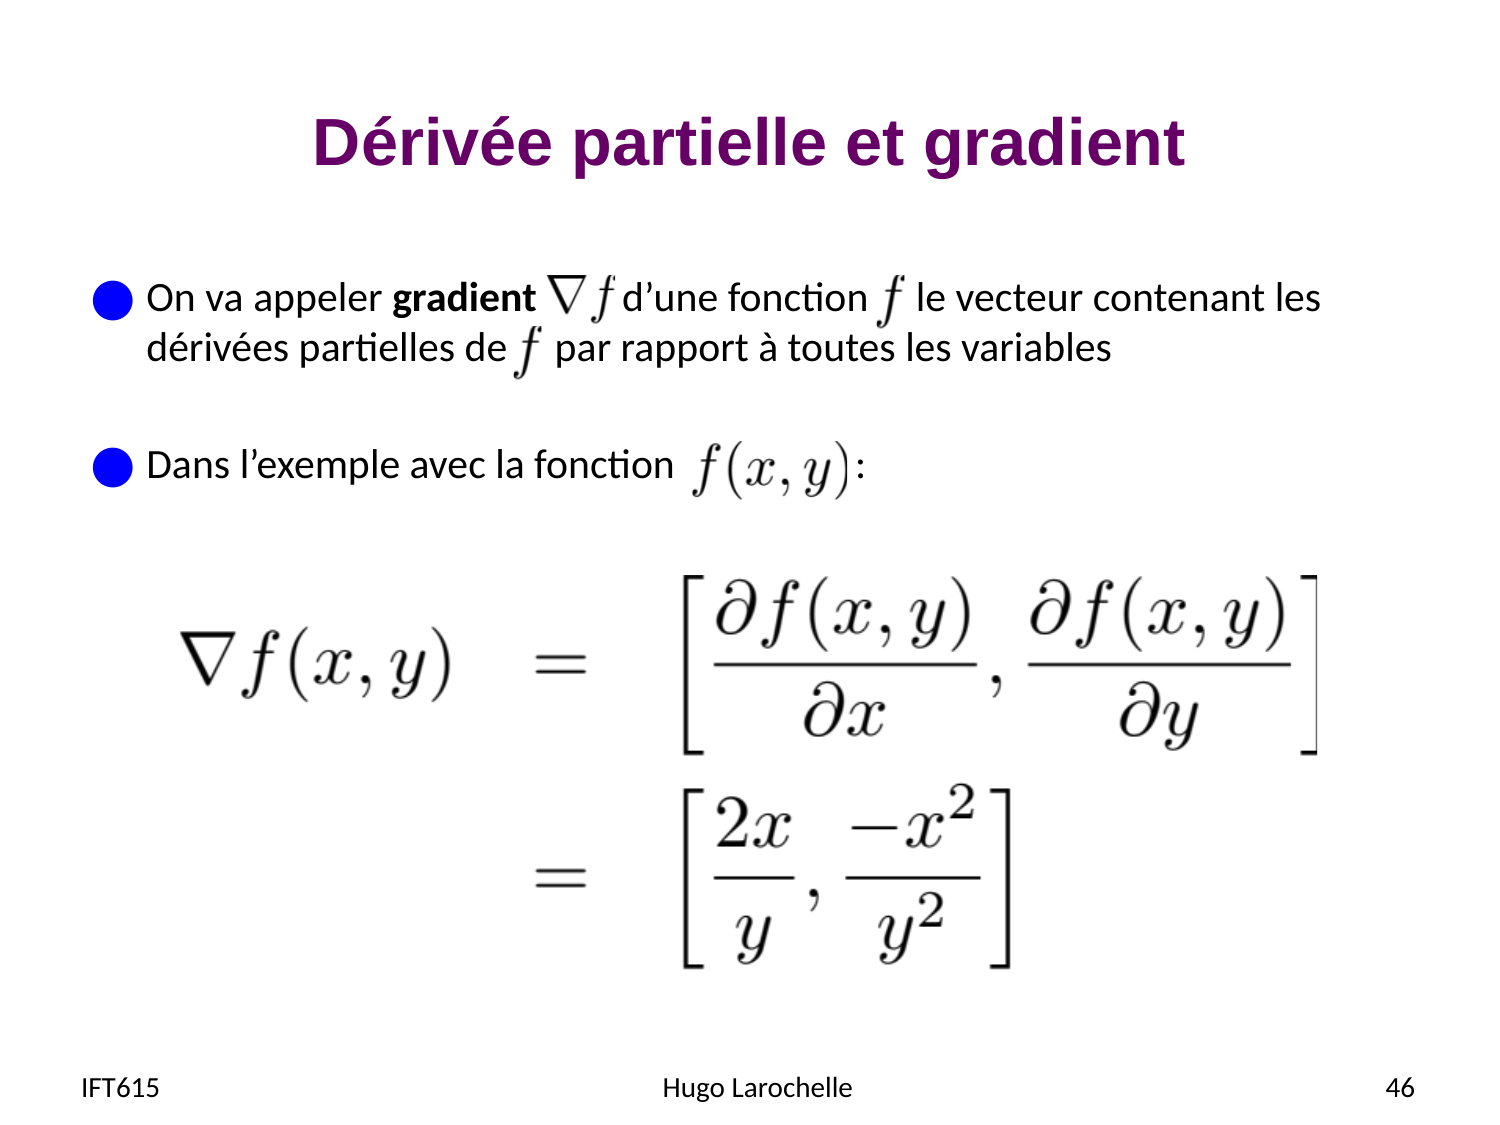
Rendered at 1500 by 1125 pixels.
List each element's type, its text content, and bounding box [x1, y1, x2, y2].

slide_number 46 [1080, 1056, 1431, 1117]
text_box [510, 277, 618, 385]
picture [546, 274, 616, 324]
picture [691, 441, 848, 500]
picture [513, 325, 542, 380]
list On va appeler gradient d’une fonction le vecteur contenant les dérivées partielles de par rapport à toutes les variables Dans l’exemple avec la fonction : [75, 262, 1425, 1005]
picture [876, 274, 905, 329]
picture [179, 575, 1318, 970]
footer Hugo Larochelle [520, 1056, 996, 1117]
slide_number IFT615 [66, 1056, 356, 1117]
title Dérivée partielle et gradient [75, 45, 1425, 233]
